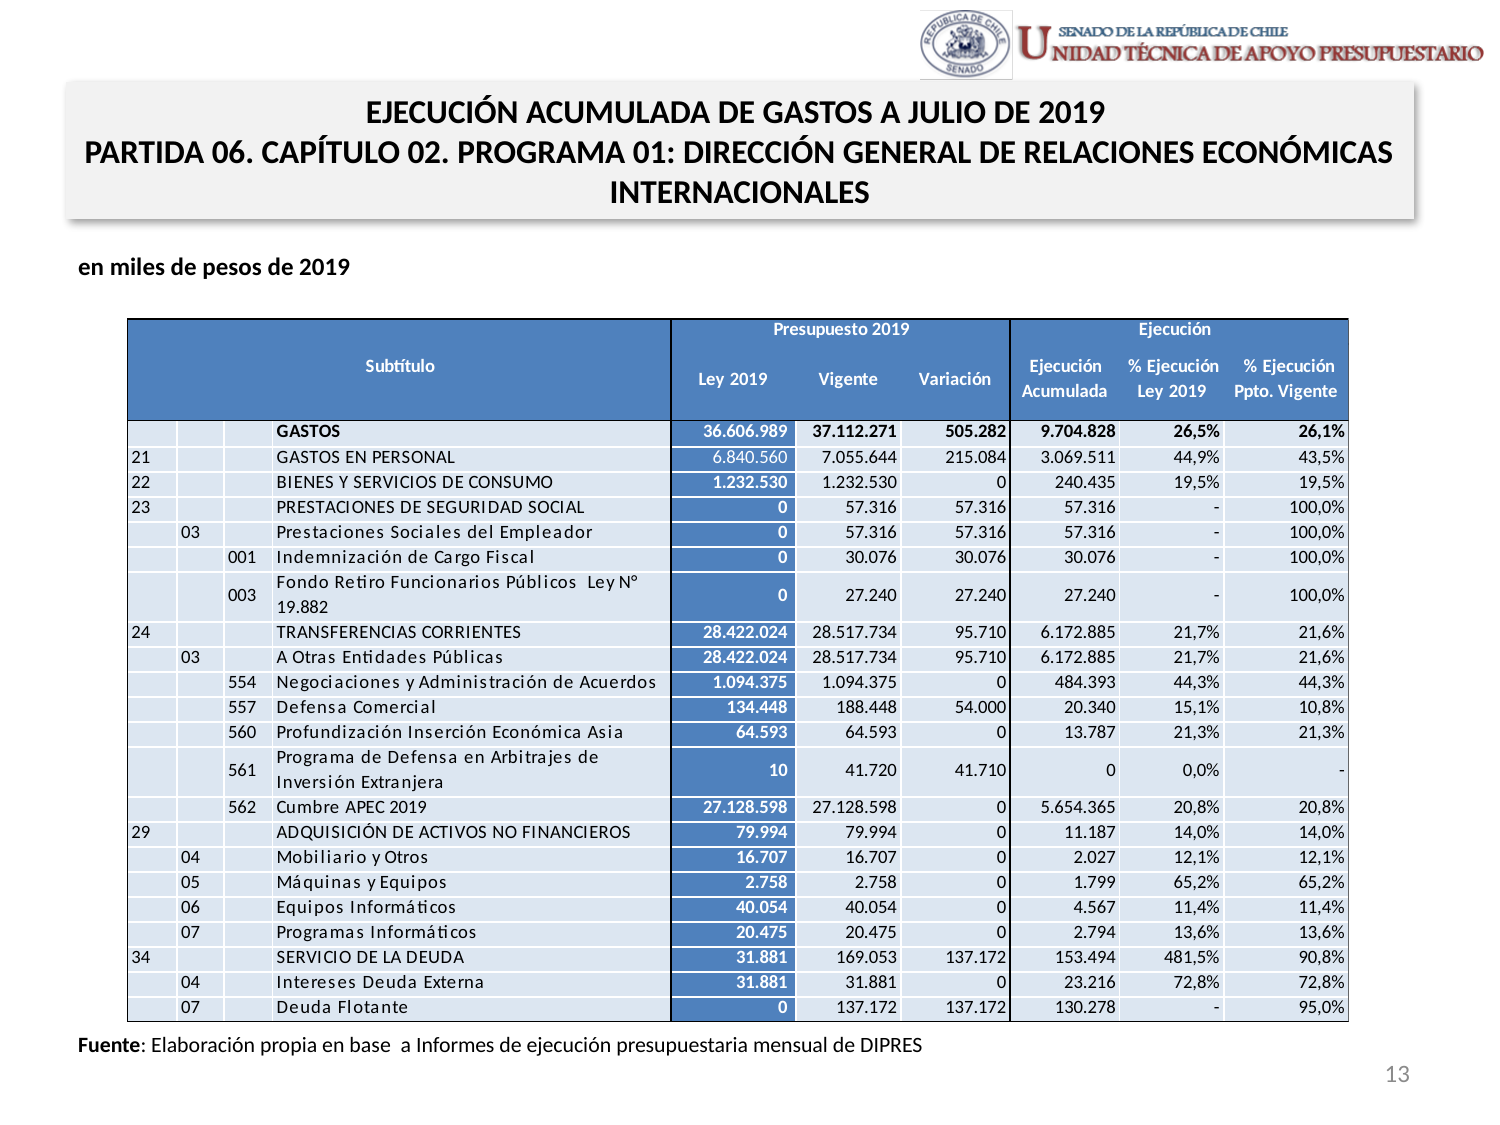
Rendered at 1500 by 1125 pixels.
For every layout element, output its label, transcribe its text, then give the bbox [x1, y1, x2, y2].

slide_number 13 [1074, 1042, 1425, 1103]
text_box EJECUCIÓN ACUMULADA DE GASTOS A JULIO DE 2019 PARTIDA 06. CAPÍTULO 02. PROGRAMA 01: DIRECCIÓN GENERAL DE RELACIONES ECONÓMICAS INTERNACIONALES [66, 82, 1414, 219]
footer Fuente: Elaboración propia en base a Informes de ejecución presupuestaria mensual de DIPRES [63, 1023, 1443, 1060]
picture [920, 0, 1499, 113]
picture [126, 317, 1351, 1024]
text_box en miles de pesos de 2019 [63, 243, 1414, 319]
